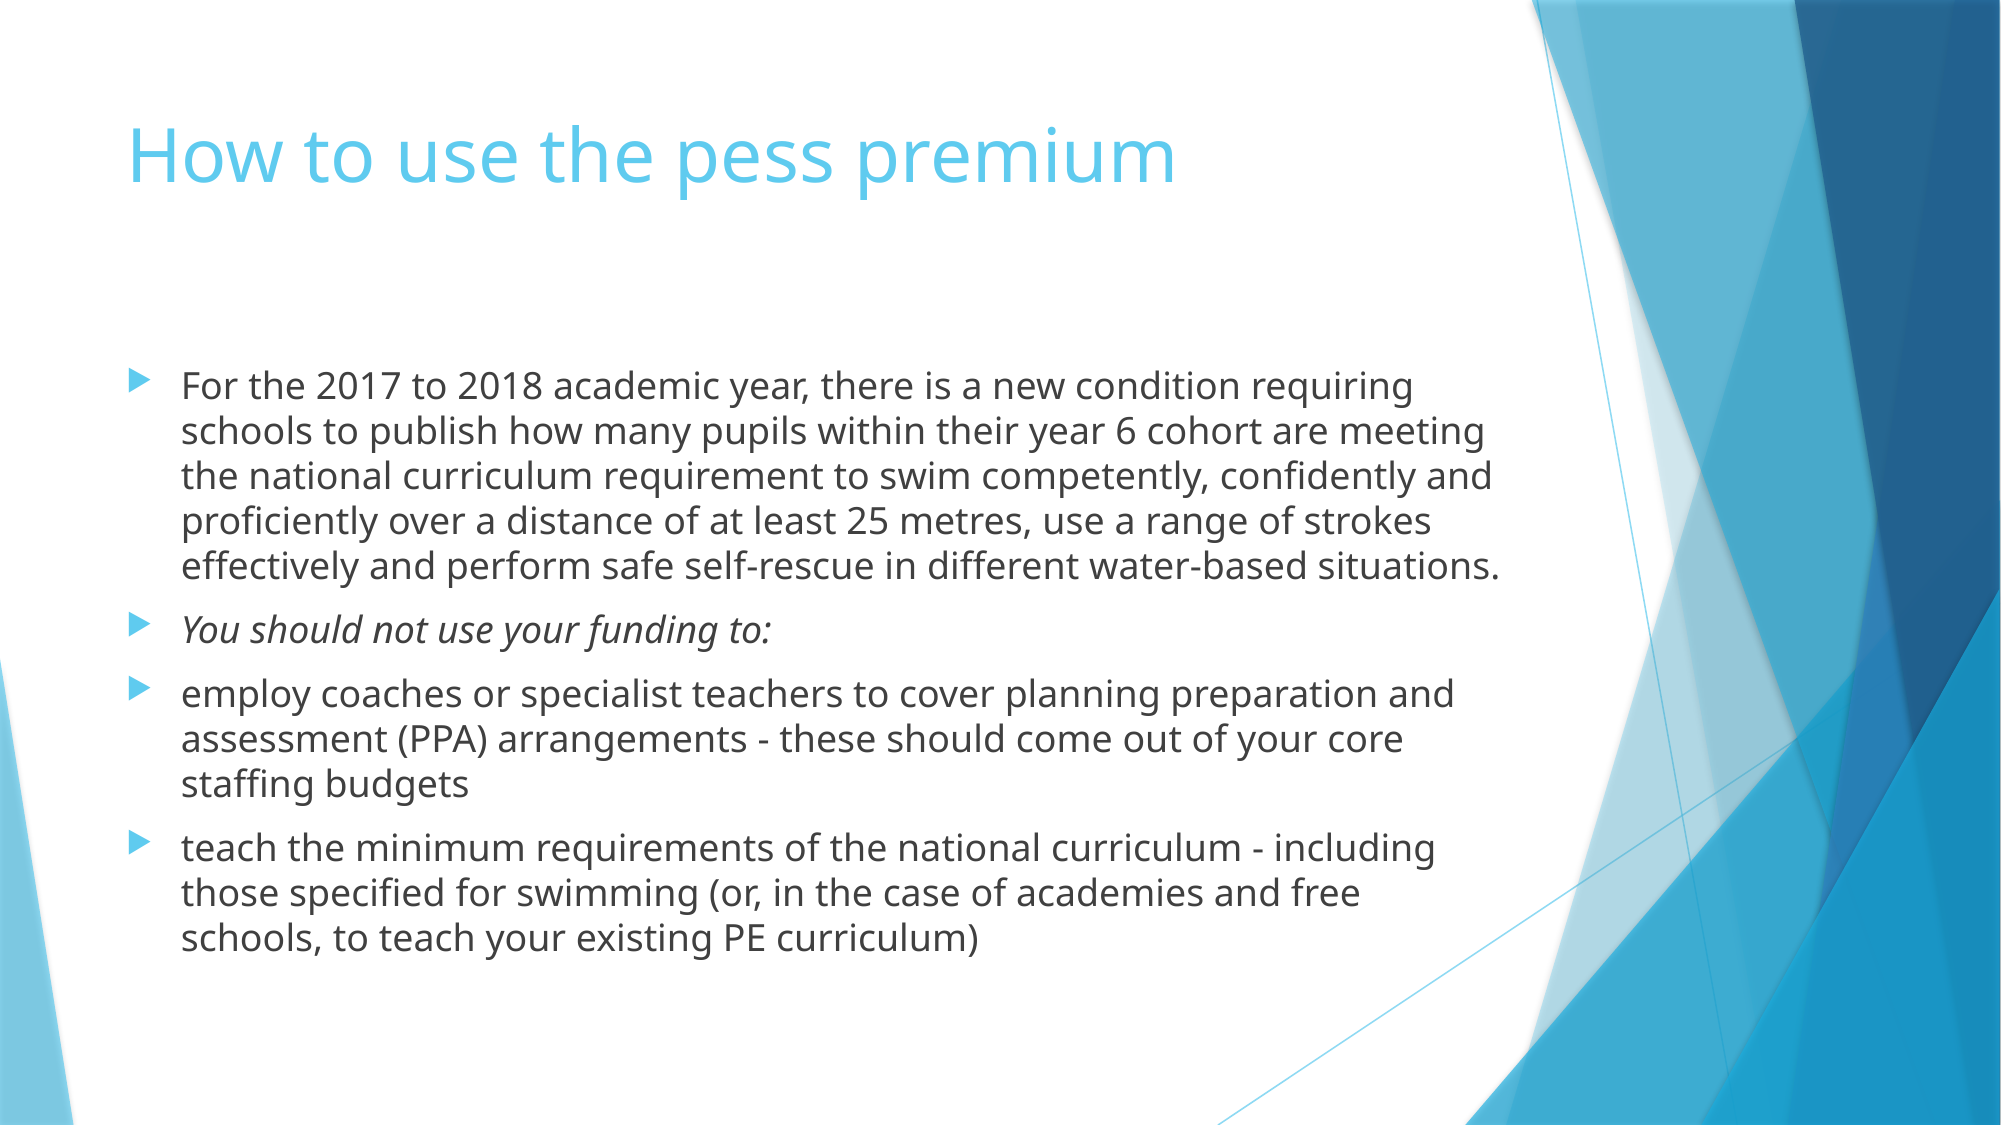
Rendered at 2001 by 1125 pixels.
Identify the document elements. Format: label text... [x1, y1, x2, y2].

list For the 2017 to 2018 academic year, there is a new condition requiring schools to publish how many pupils within their year 6 cohort are meeting the national curriculum requirement to swim competently, confidently and proficiently over a distance of at least 25 metres, use a range of strokes effectively and perform safe self-rescue in different water-based situations. You should not use your funding to: employ coaches or specialist teachers to cover planning preparation and assessment (PPA) arrangements - these should come out of your core staffing budgets teach the minimum requirements of the national curriculum - including those specified for swimming (or, in the case of academies and free schools, to teach your existing PE curriculum) [111, 354, 1522, 992]
title How to use the pess premium [111, 99, 1522, 317]
